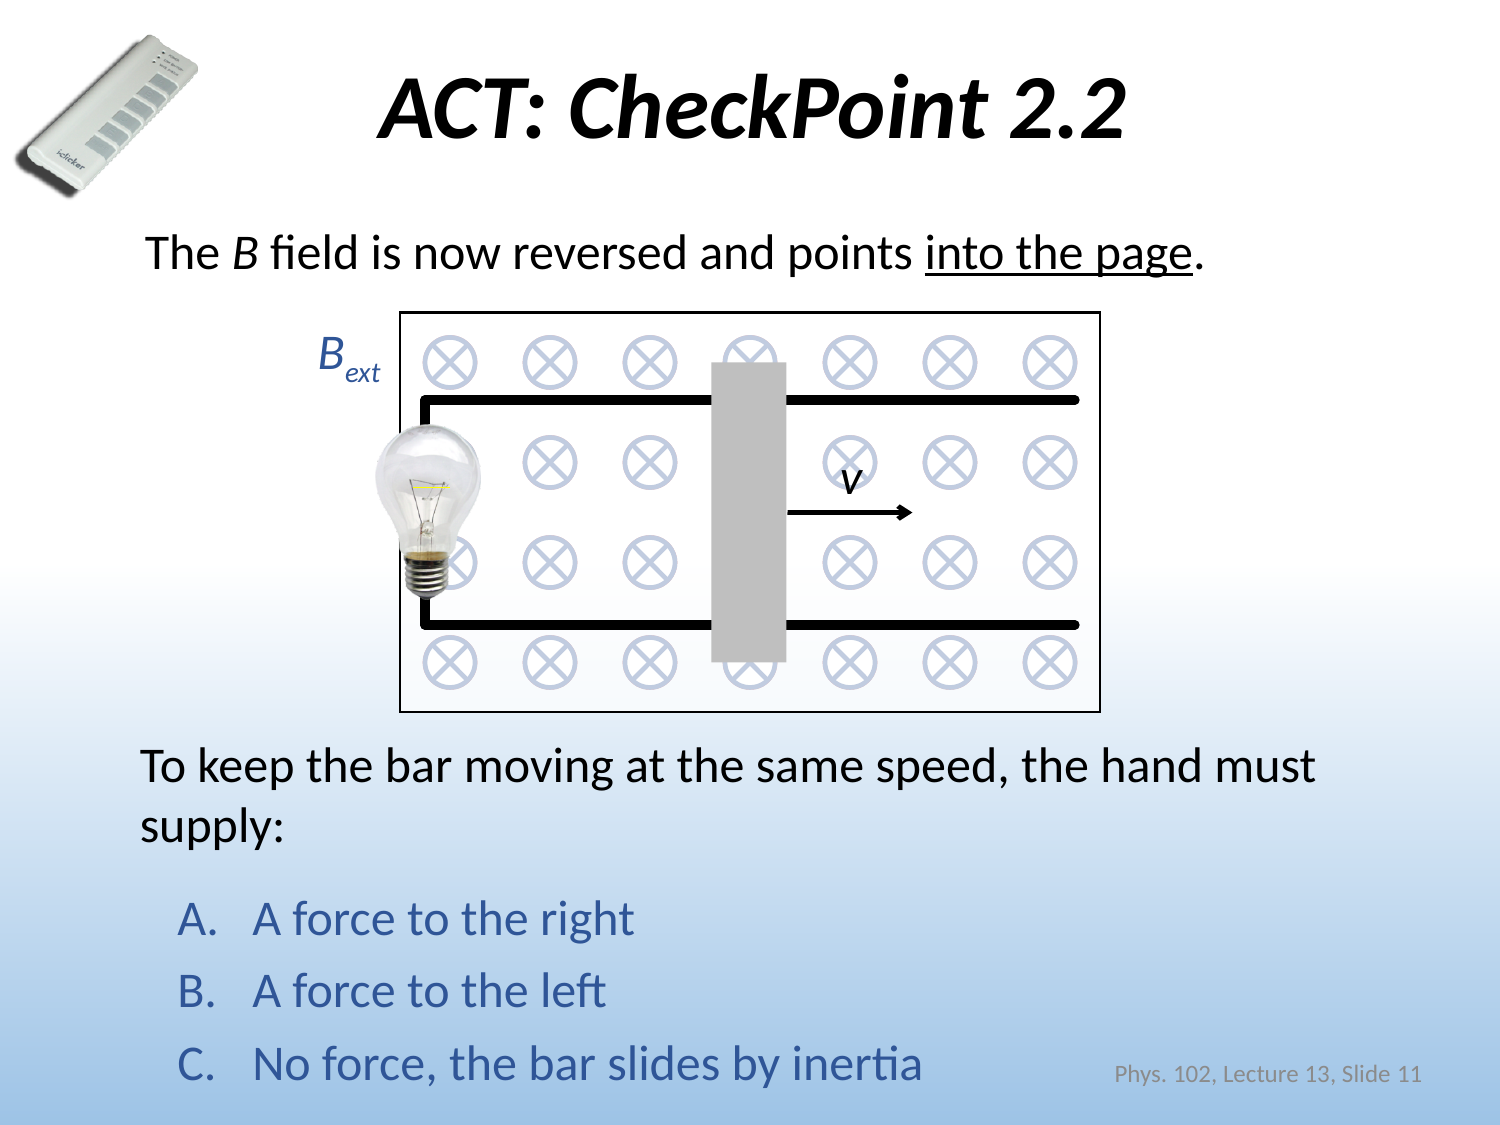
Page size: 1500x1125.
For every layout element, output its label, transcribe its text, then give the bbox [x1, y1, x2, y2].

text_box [424, 626, 1076, 688]
picture [374, 424, 481, 600]
text_box Bext [303, 312, 396, 396]
text_box The B field is now reversed and points into the page. [130, 212, 1232, 288]
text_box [424, 337, 1076, 399]
slide_number Phys. 102, Lecture 13, Slide 11 [1059, 1042, 1438, 1103]
picture [0, 0, 225, 225]
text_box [913, 401, 1076, 624]
text_box [399, 311, 1101, 713]
text_box To keep the bar moving at the same speed, the hand must supply: [124, 724, 1463, 860]
title ACT: CheckPoint 2.2 [225, 0, 1400, 218]
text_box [426, 401, 711, 624]
text_box A force to the right A force to the left No force, the bar slides by inertia [162, 877, 1013, 1098]
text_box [711, 362, 913, 663]
